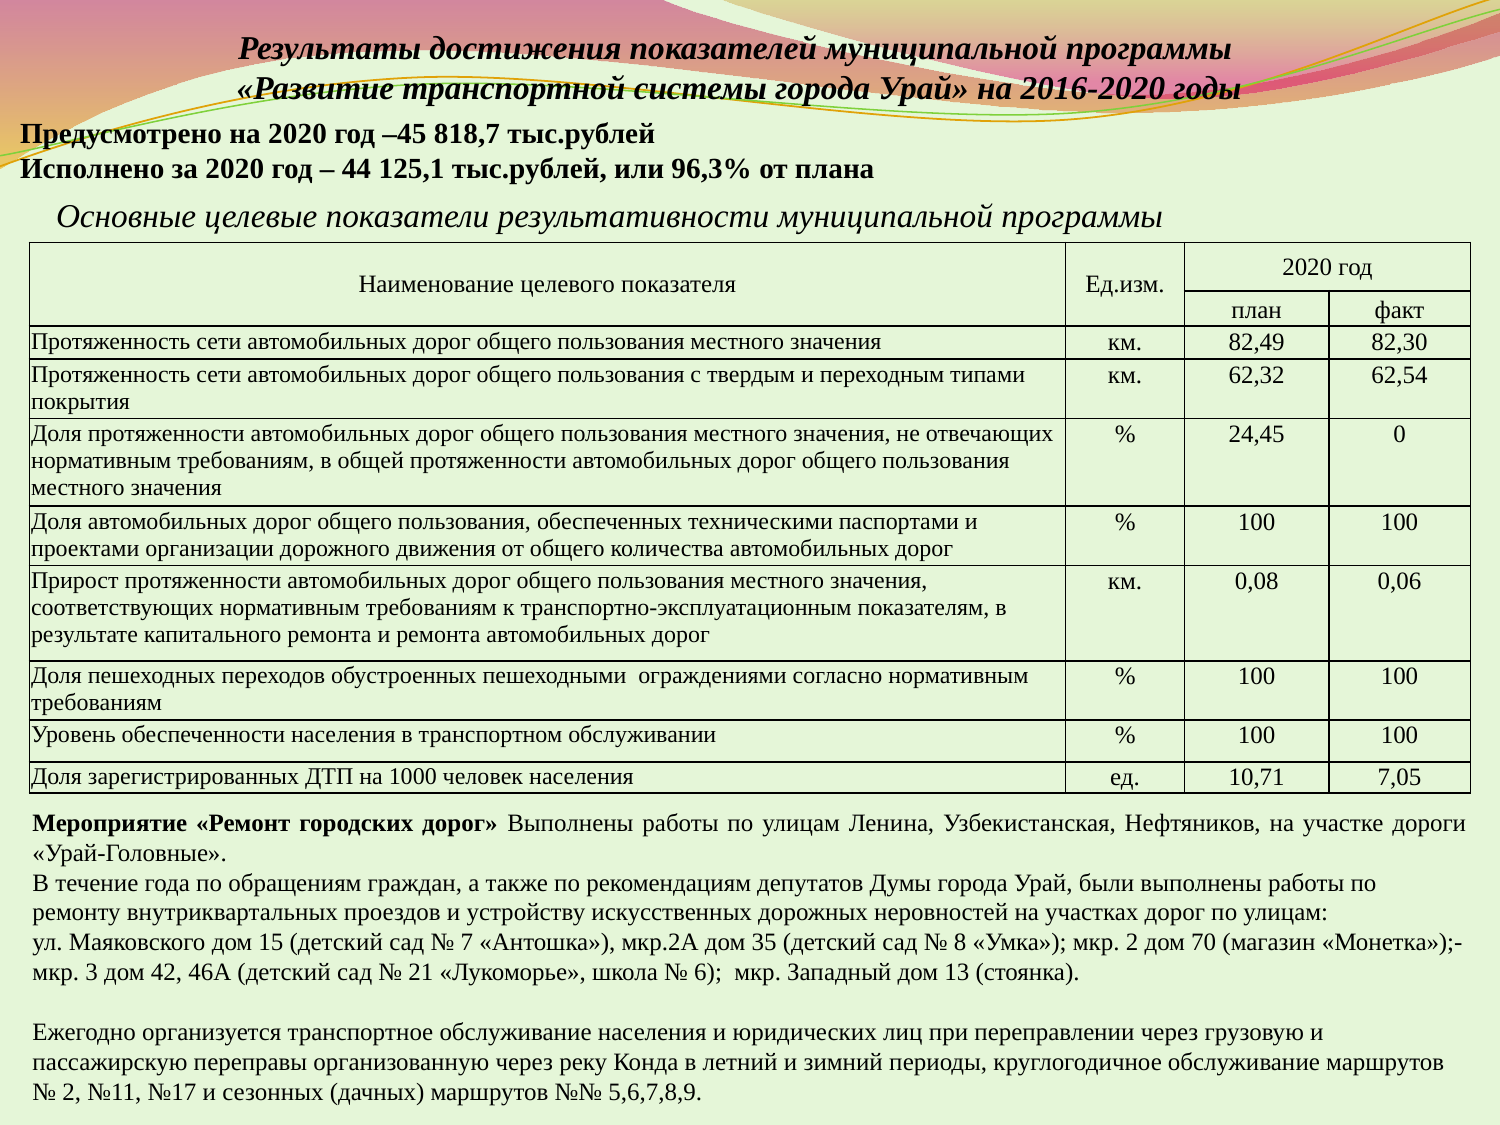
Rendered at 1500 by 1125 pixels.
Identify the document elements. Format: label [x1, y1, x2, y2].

table_cell [1066, 507, 1184, 565]
text_box [17, 798, 1483, 1125]
table_cell [1330, 419, 1470, 505]
table_cell [1330, 566, 1470, 660]
table_cell [1330, 292, 1470, 325]
table_cell [1066, 763, 1184, 792]
table_cell [1330, 360, 1470, 418]
table_cell [1185, 662, 1328, 719]
table_cell [1185, 419, 1328, 505]
table_cell [1066, 662, 1184, 719]
table_cell [1330, 507, 1470, 565]
table_cell [1066, 566, 1184, 660]
table_cell [1066, 419, 1184, 505]
table_cell [1330, 763, 1470, 792]
table_cell [1185, 327, 1328, 358]
table_cell [1066, 360, 1184, 418]
table_header [1066, 243, 1184, 325]
table_cell [1066, 327, 1184, 358]
table_cell [30, 419, 1065, 505]
table_cell [30, 721, 1065, 761]
table_cell [1185, 360, 1328, 418]
table_header [1185, 243, 1470, 290]
table_cell [30, 763, 1065, 792]
table_cell [1185, 763, 1328, 792]
table_cell [1066, 721, 1184, 761]
table_cell [30, 507, 1065, 565]
table_cell [30, 360, 1065, 418]
table_cell [1185, 292, 1328, 325]
table_cell [1185, 507, 1328, 565]
table_cell [1330, 721, 1470, 761]
table_cell [1185, 566, 1328, 660]
text_box [0, 19, 1481, 242]
table_cell [1330, 662, 1470, 719]
table_cell [1185, 721, 1328, 761]
table_cell [30, 662, 1065, 719]
table_cell [1330, 327, 1470, 358]
table_cell [30, 327, 1065, 358]
table_header [30, 243, 1065, 325]
table_cell [30, 566, 1065, 660]
